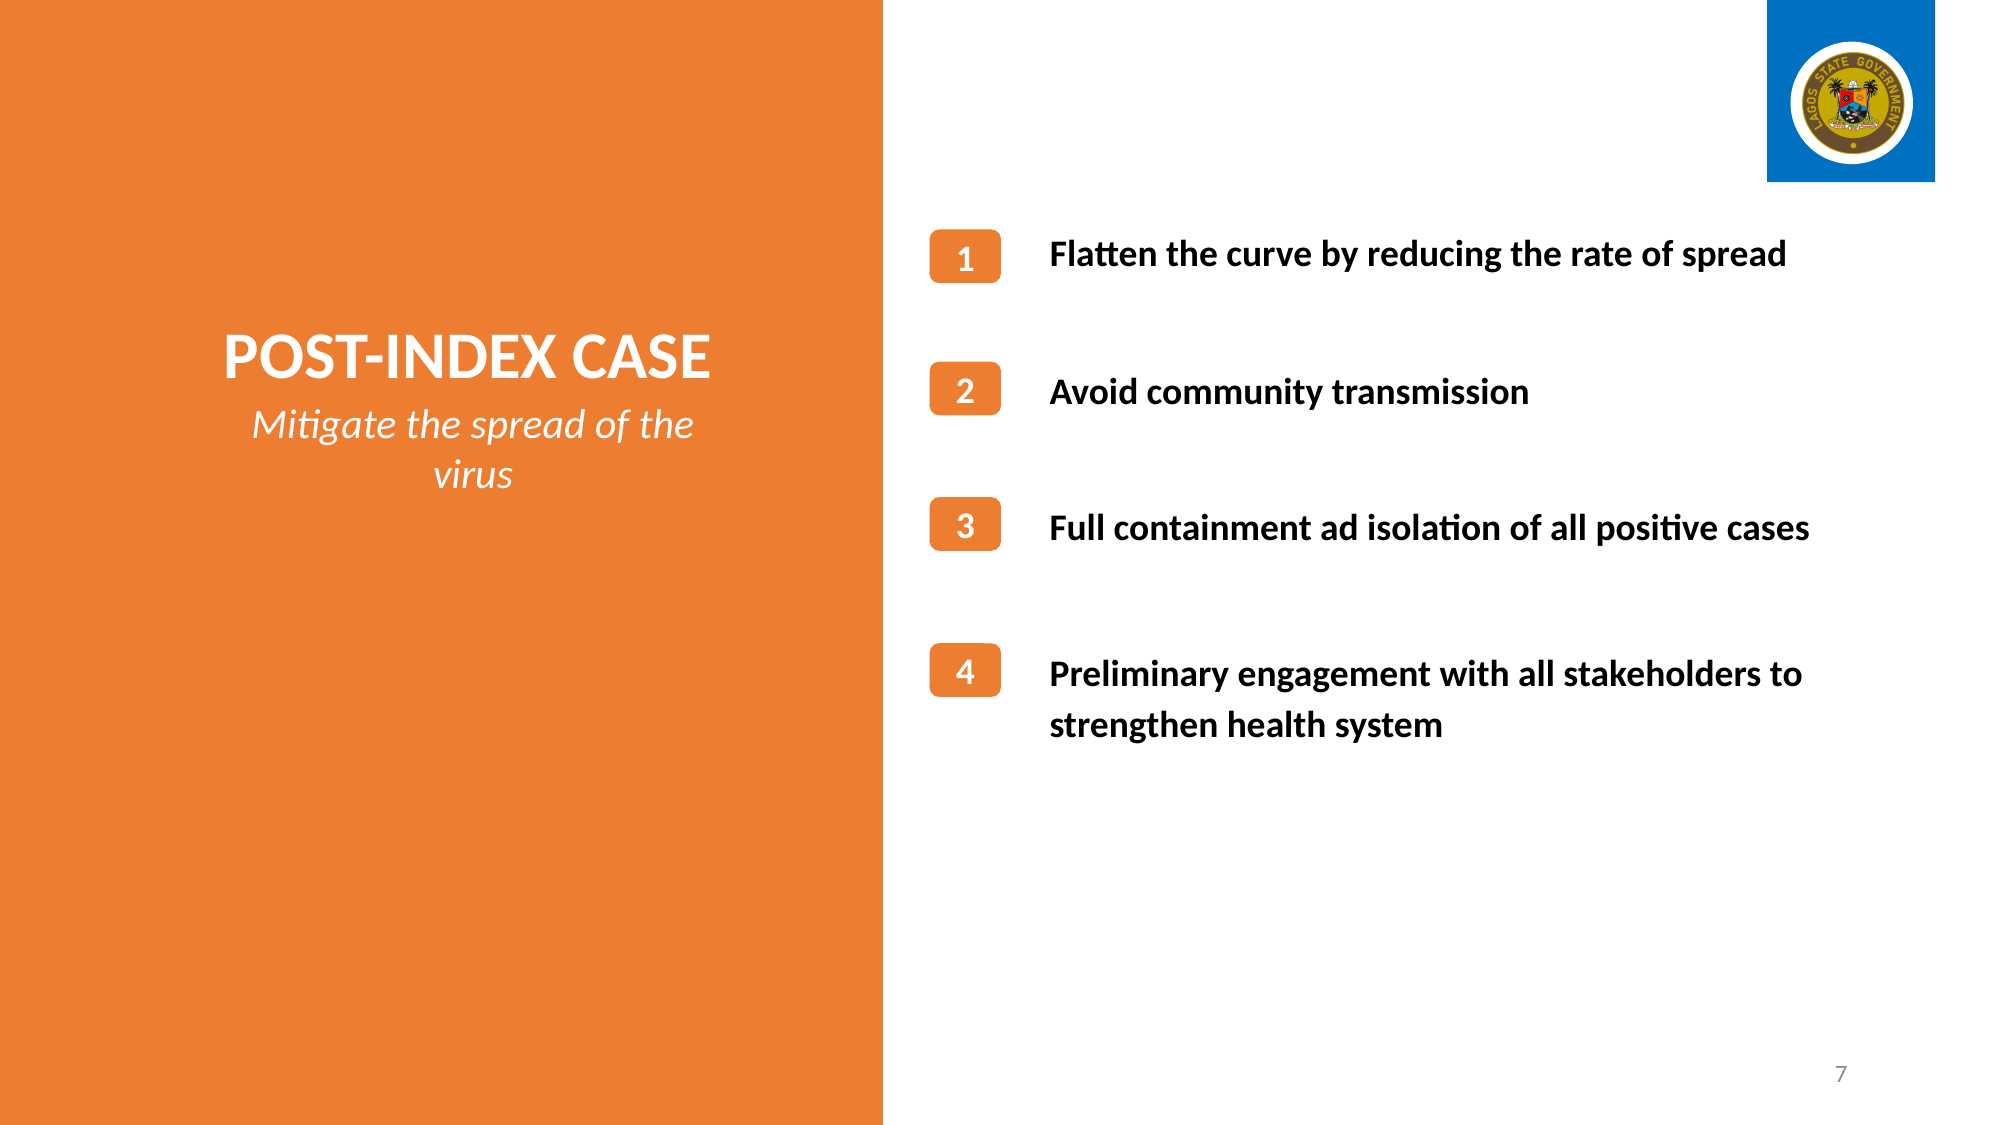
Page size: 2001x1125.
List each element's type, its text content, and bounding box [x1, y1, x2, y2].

picture [1798, 51, 1909, 155]
text_box POST-INDEX CASE [113, 304, 823, 399]
text_box Mitigate the spread of the virus [235, 389, 711, 505]
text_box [930, 221, 1934, 752]
slide_number 7 [1667, 1042, 1863, 1103]
text_box [0, 0, 883, 1125]
